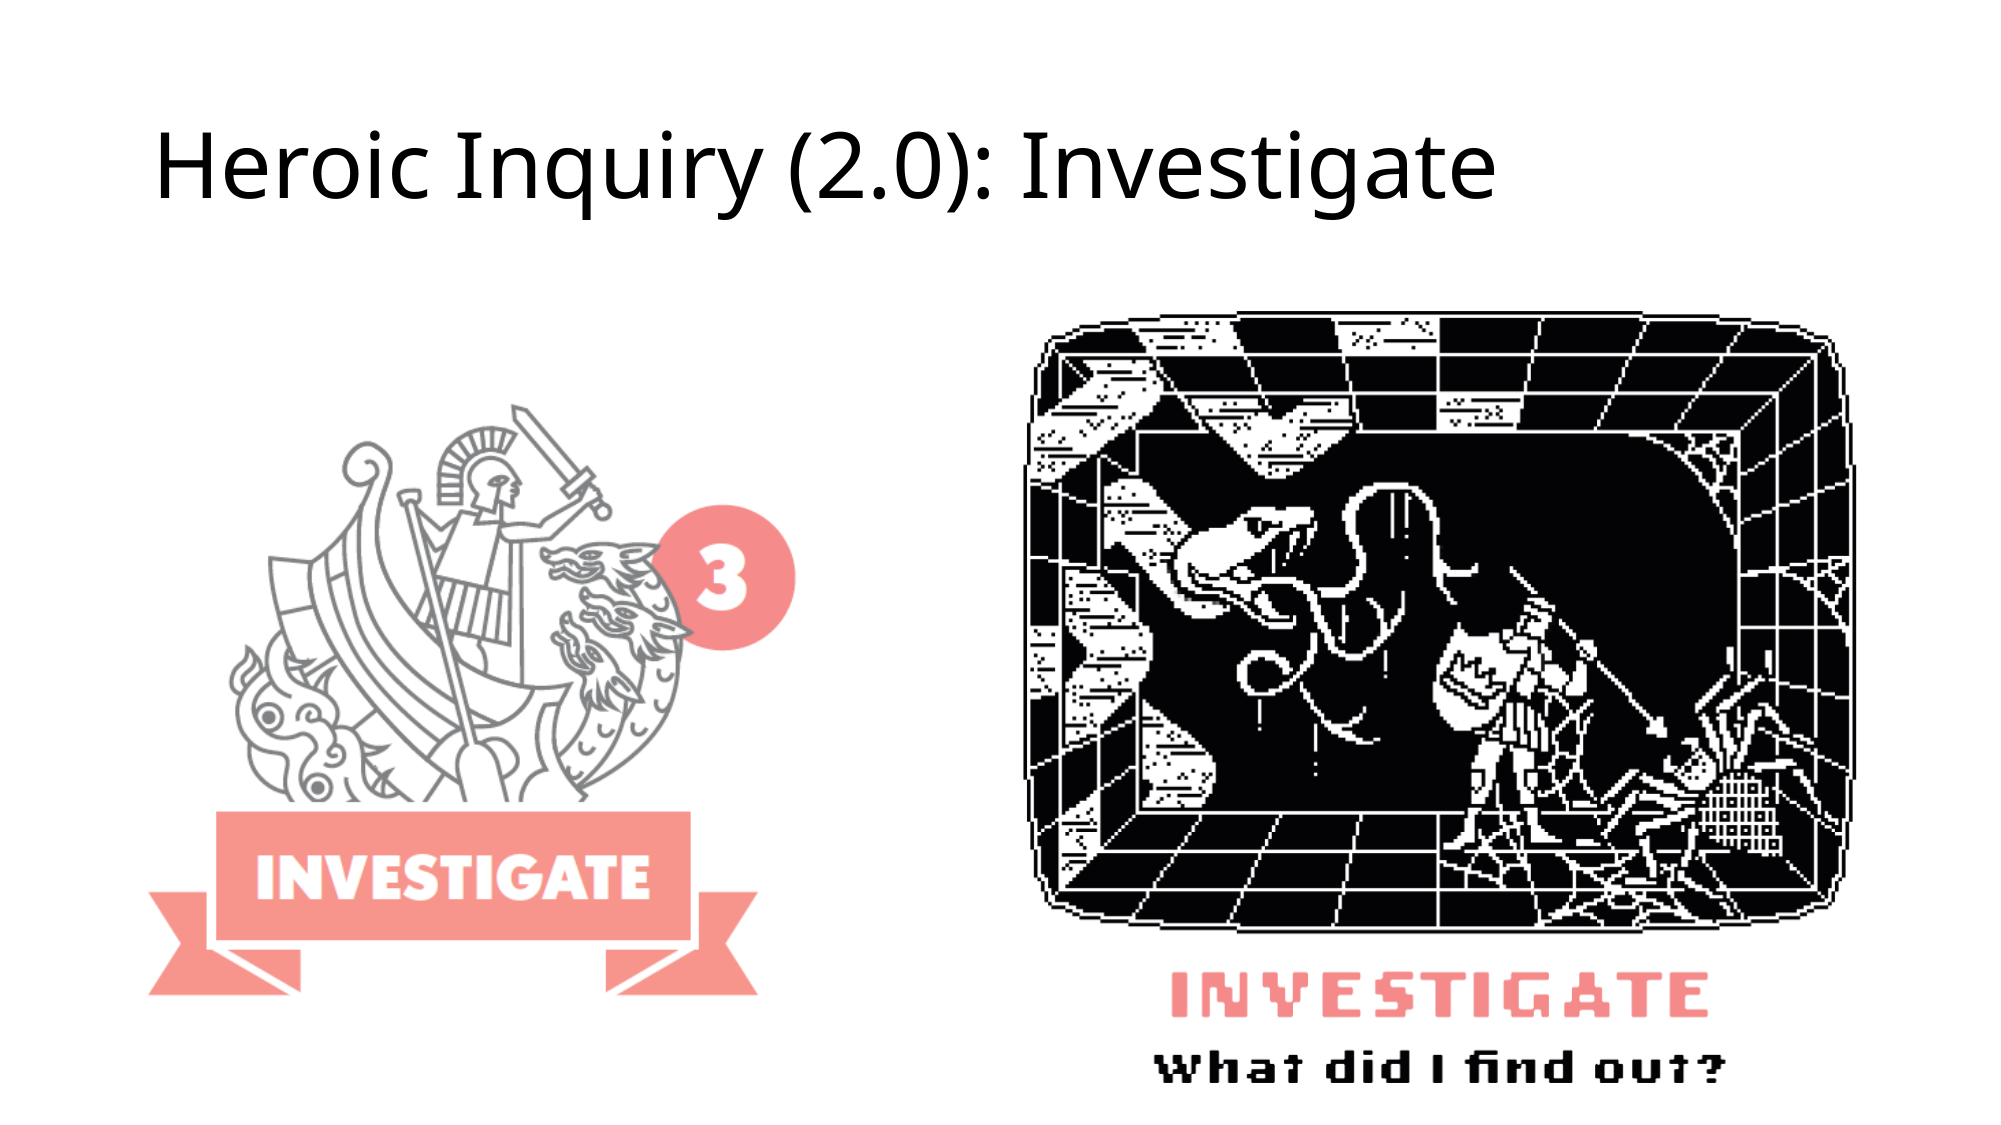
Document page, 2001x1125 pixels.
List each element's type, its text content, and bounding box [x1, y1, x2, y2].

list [1016, 307, 1863, 1095]
title Heroic Inquiry (2.0): Investigate [137, 59, 1863, 278]
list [136, 395, 803, 1006]
